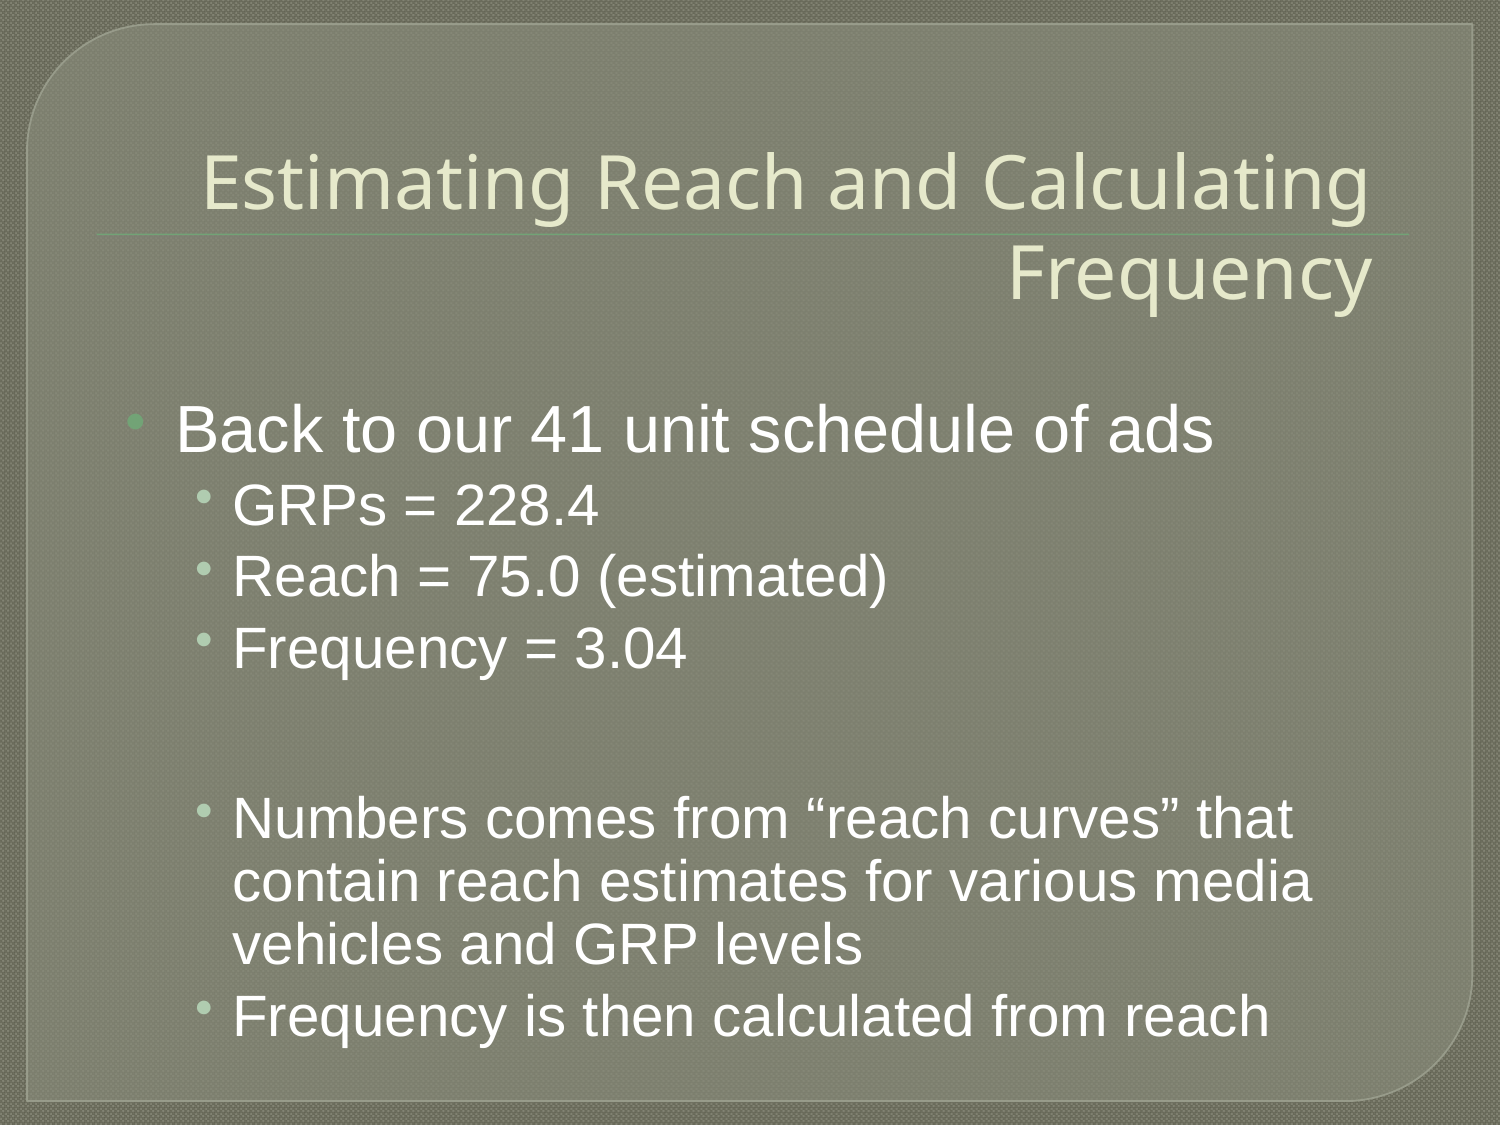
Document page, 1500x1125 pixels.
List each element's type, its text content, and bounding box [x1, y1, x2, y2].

title Estimating Reach and Calculating Frequency [112, 125, 1388, 322]
picture [0, 0, 1500, 1125]
list Back to our 41 unit schedule of ads GRPs = 228.4 Reach = 75.0 (estimated) Frequency = 3.04 Numbers comes from “reach curves” that contain reach estimates for various media vehicles and GRP levels Frequency is then calculated from reach [112, 387, 1388, 1063]
